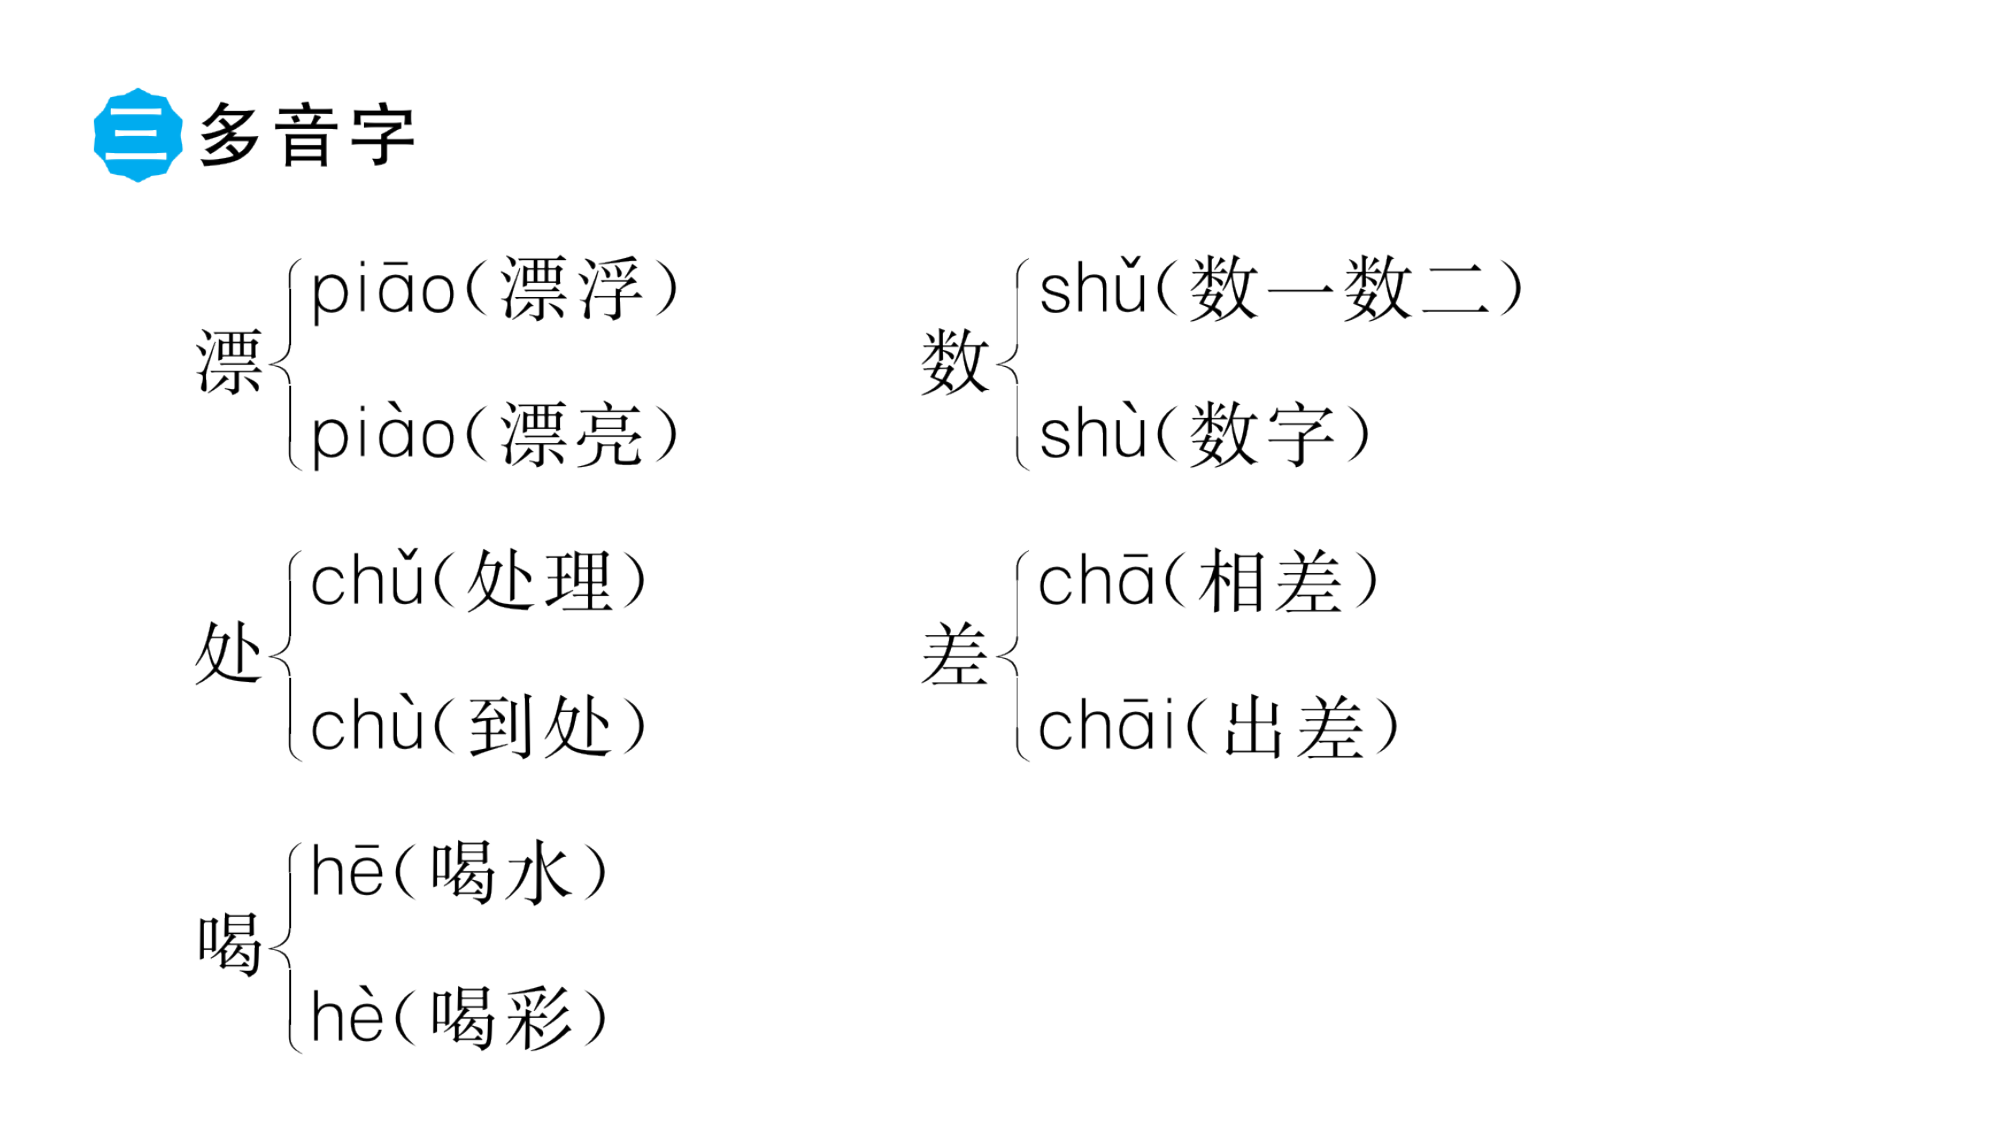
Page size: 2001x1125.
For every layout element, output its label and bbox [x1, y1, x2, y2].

picture [87, 66, 1652, 1102]
